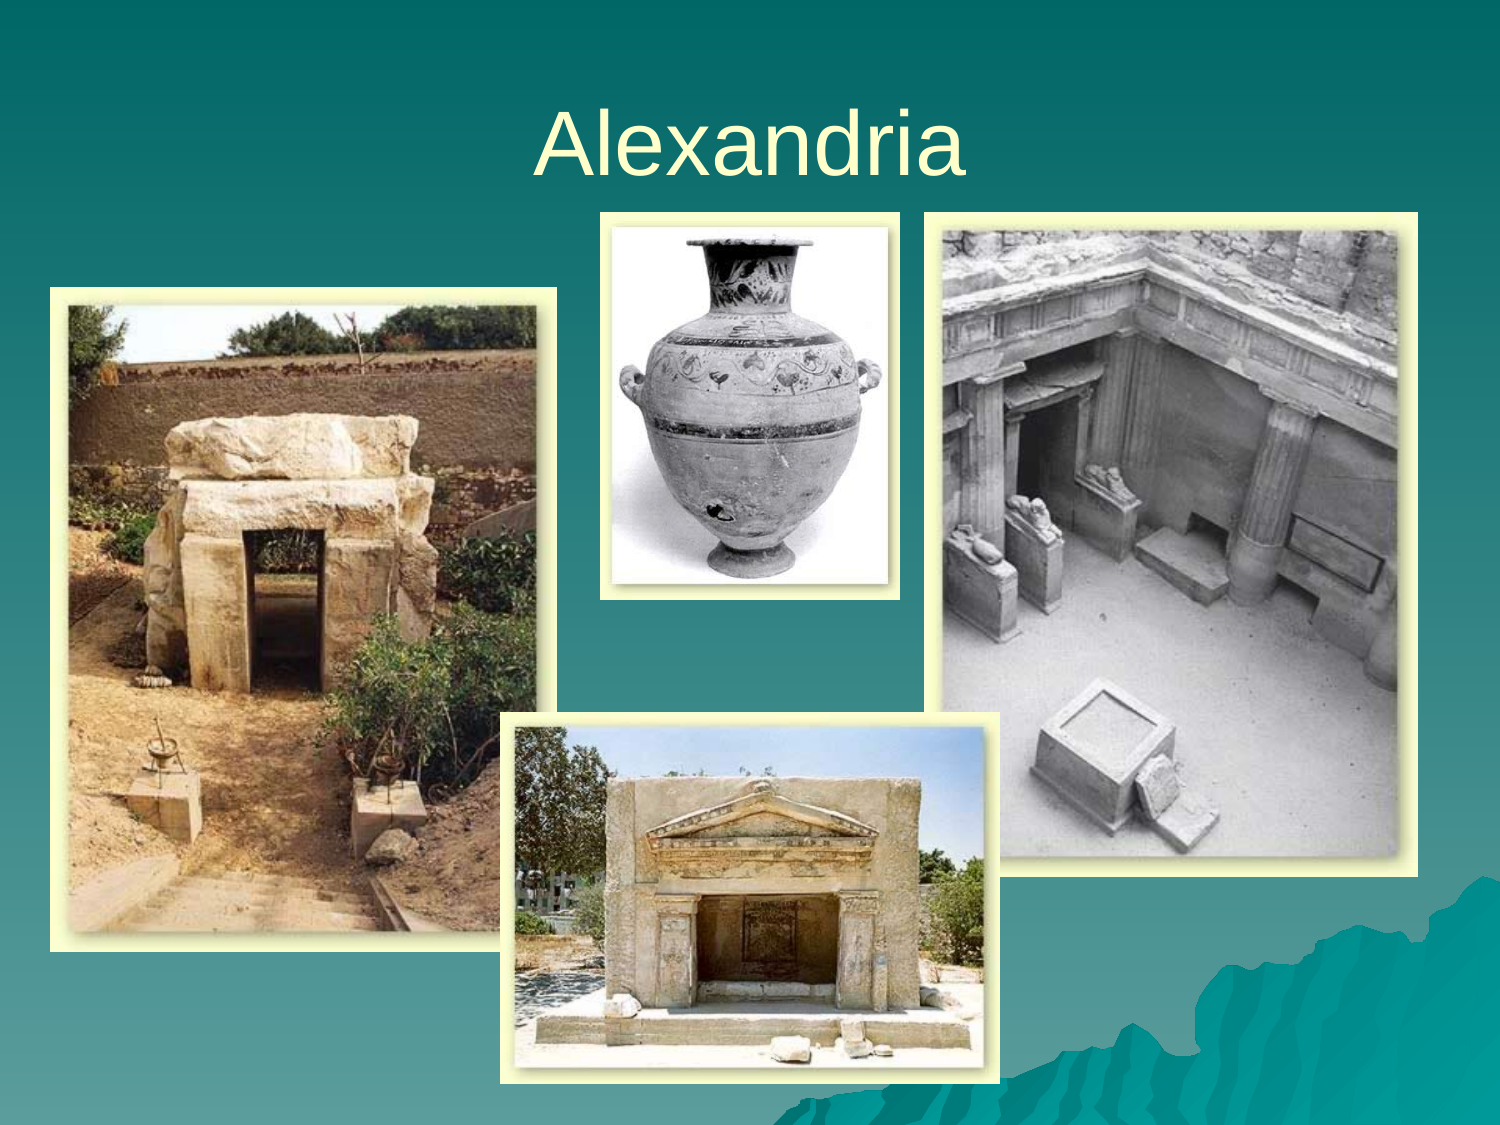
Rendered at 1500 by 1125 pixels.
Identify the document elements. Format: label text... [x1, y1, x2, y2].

picture [49, 212, 1418, 1084]
title Alexandria [75, 45, 1425, 233]
picture [599, 212, 900, 601]
